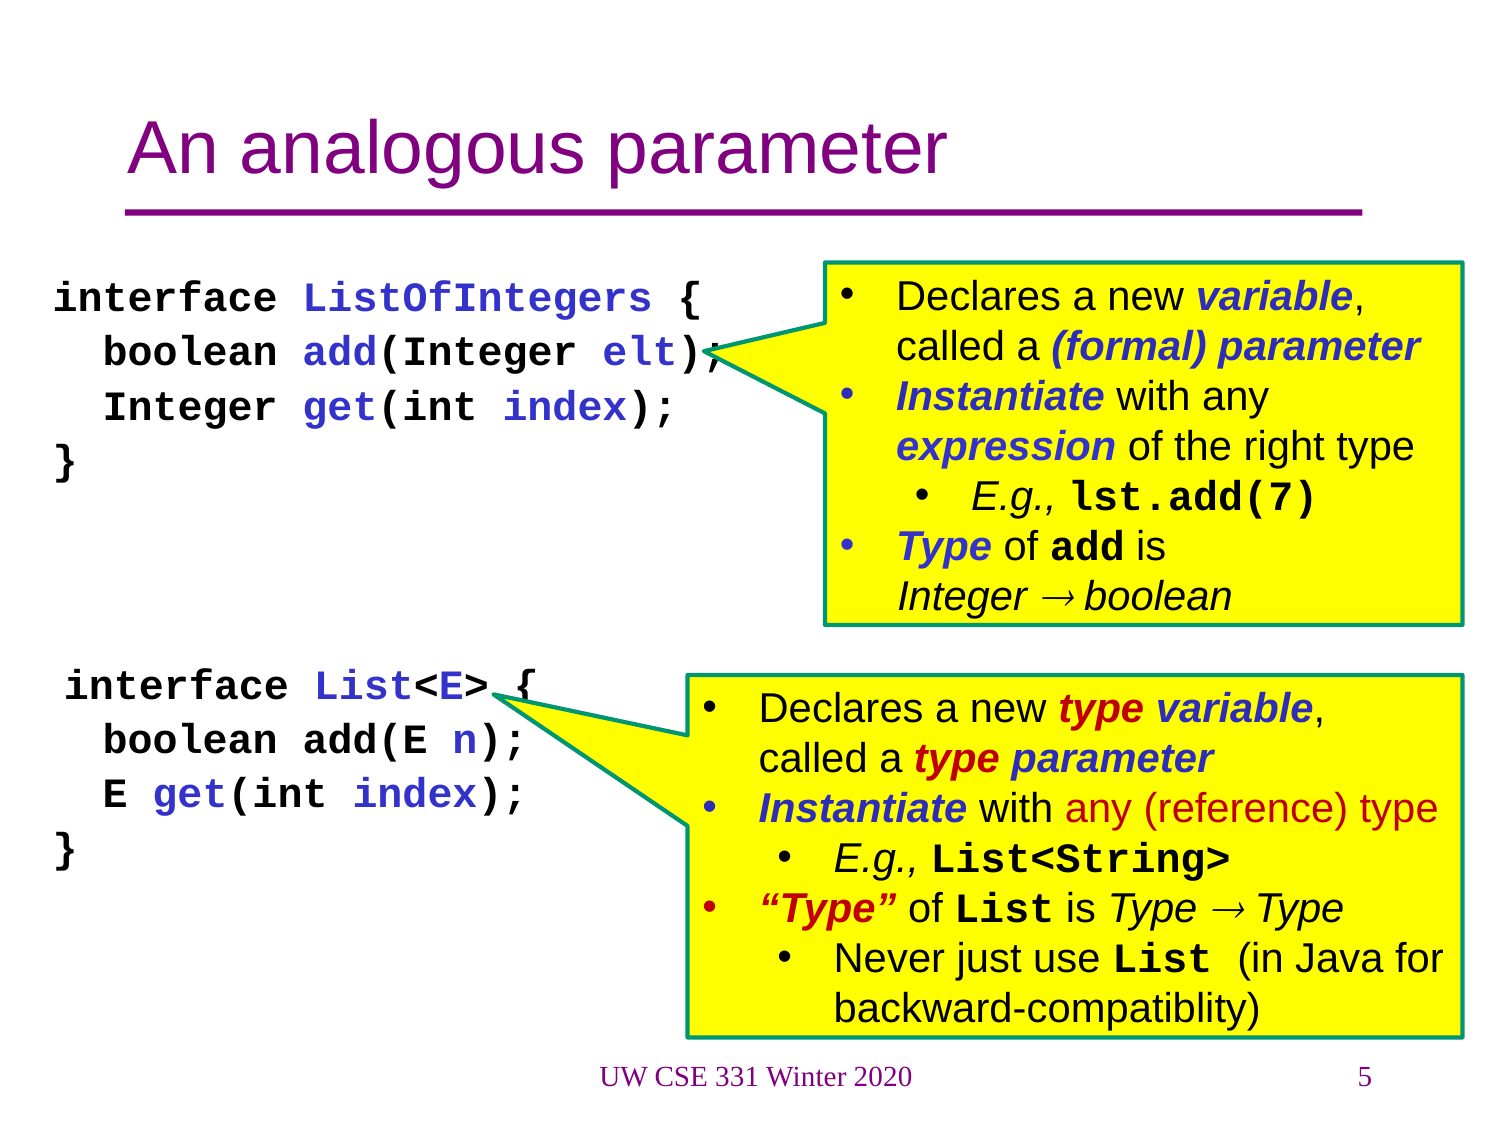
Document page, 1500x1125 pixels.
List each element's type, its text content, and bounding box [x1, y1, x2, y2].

text_box Declares a new type variable, called a type parameter Instantiate with any (reference) type E.g., List<String> “Type” of List is Type  Type Never just use List (in Java for backward-compatiblity) [491, 672, 1465, 1040]
slide_number 5 [1074, 1049, 1388, 1125]
title An analogous parameter [112, 50, 1388, 238]
list interface ListOfIntegers { boolean add(Integer elt); Integer get(int index); } interface List<E> { boolean add(E n); E get(int index); } [37, 262, 1388, 1075]
footer UW CSE 331 Winter 2020 [474, 1049, 1038, 1125]
text_box Declares a new variable, called a (formal) parameter Instantiate with any expression of the right type E.g., lst.add(7) Type of add is Integer  boolean [701, 260, 1465, 628]
